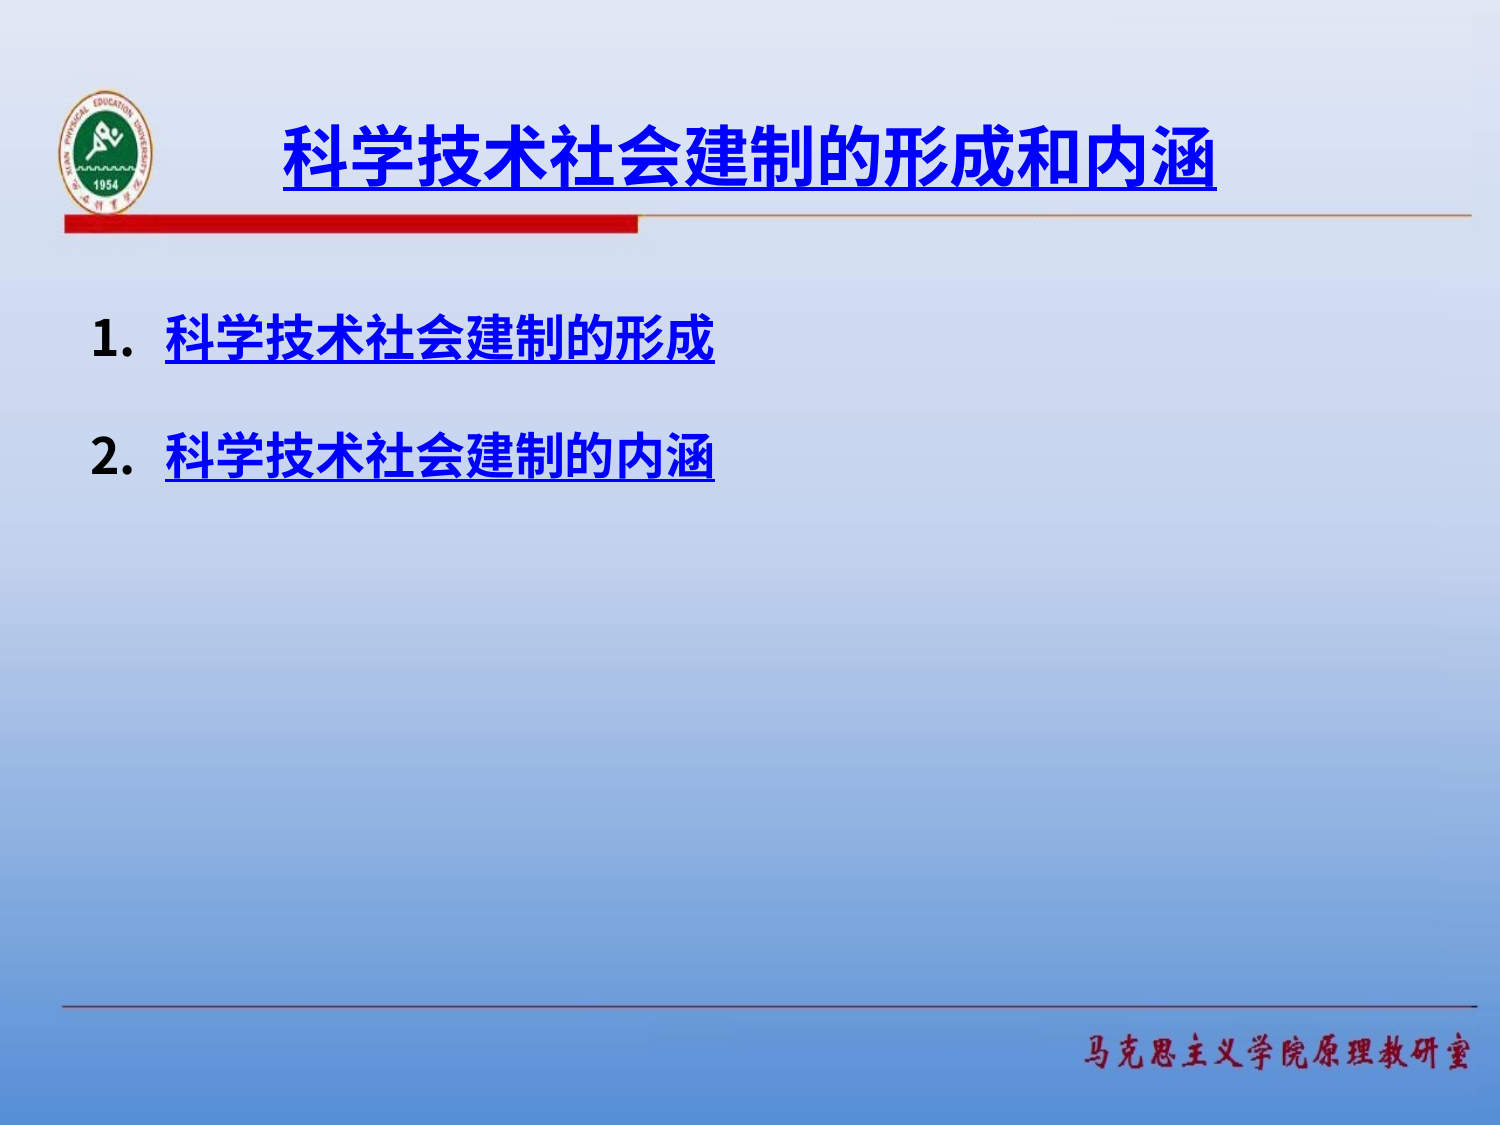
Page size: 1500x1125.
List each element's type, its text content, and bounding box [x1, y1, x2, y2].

title 科学技术社会建制的形成和内涵 [75, 45, 1425, 233]
list 科学技术社会建制的形成 科学技术社会建制的内涵 [75, 262, 1425, 1005]
picture [0, 0, 1500, 1125]
